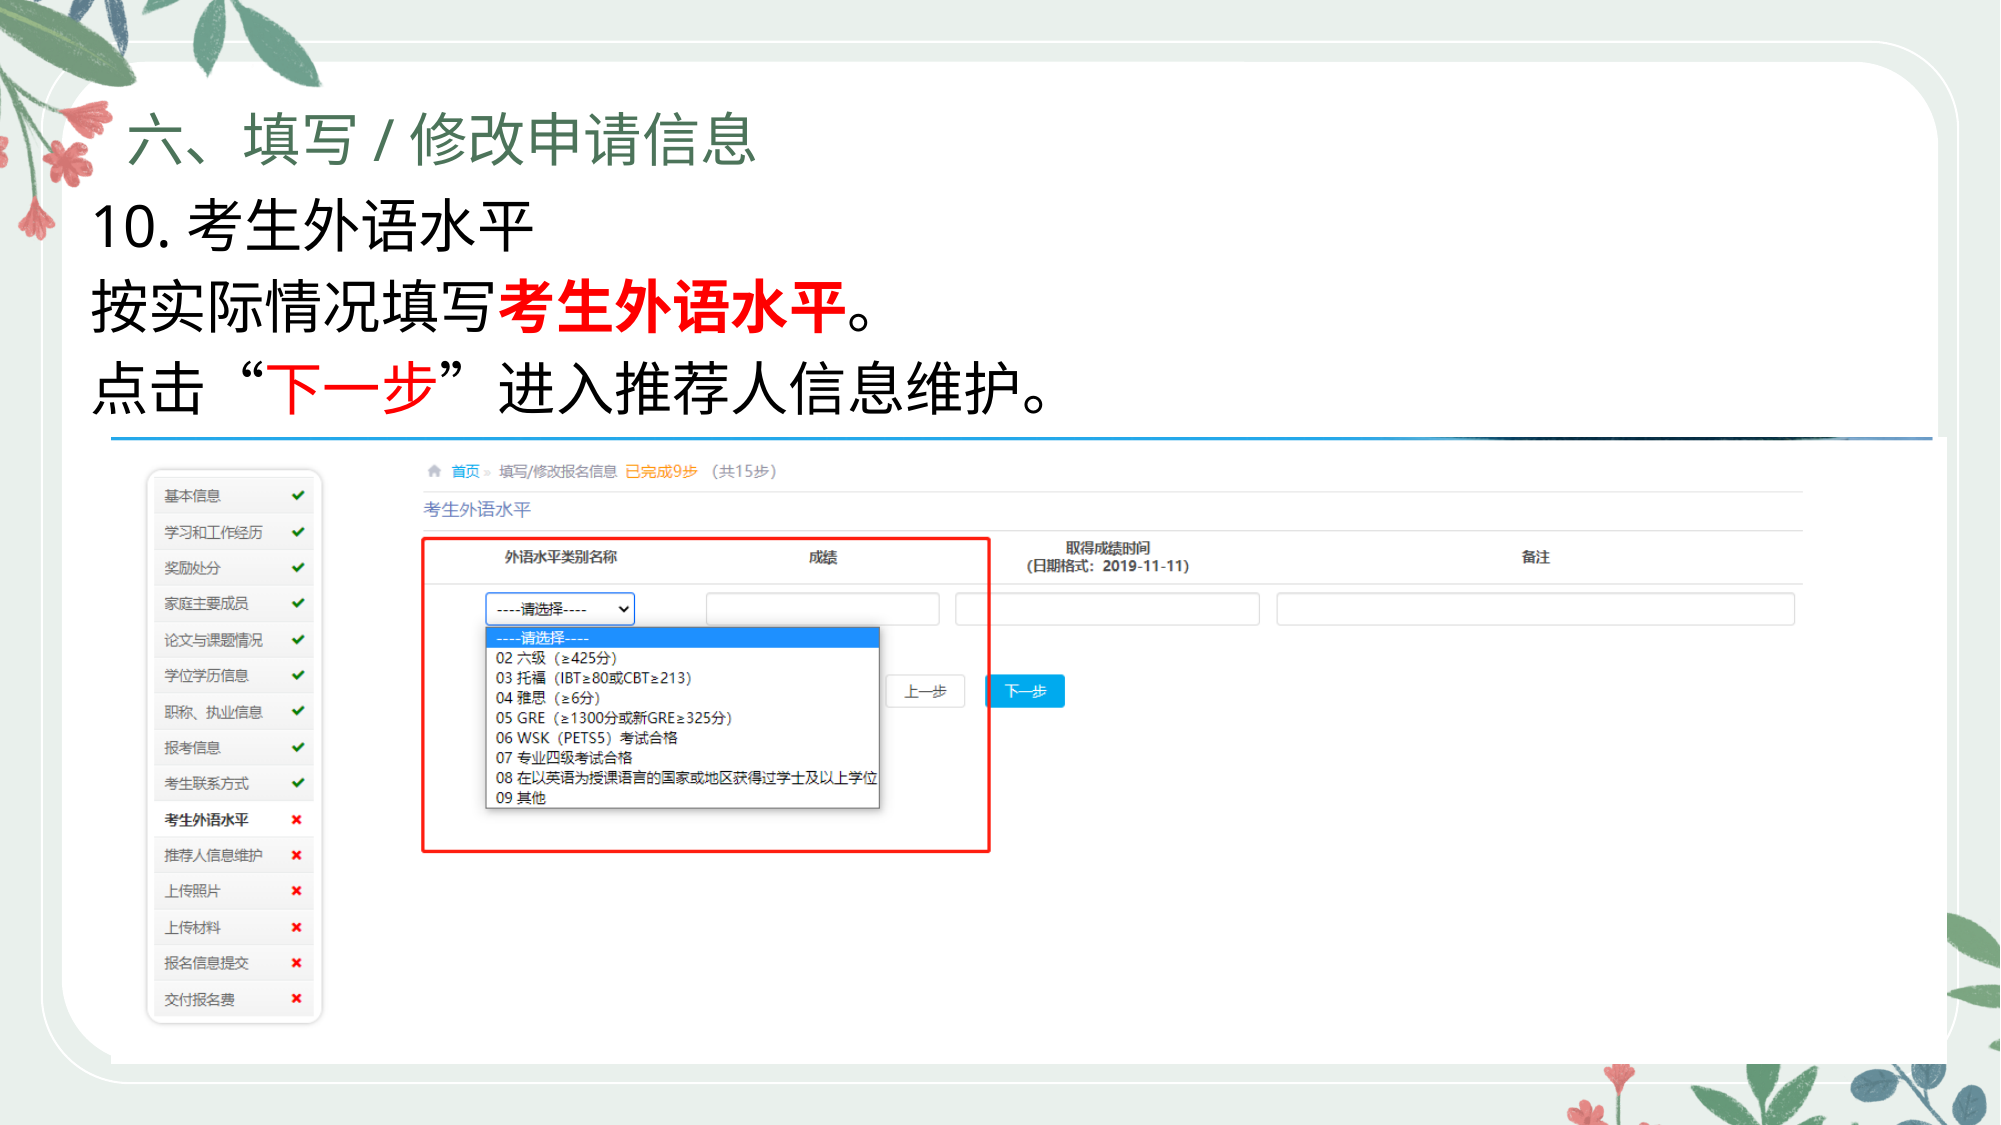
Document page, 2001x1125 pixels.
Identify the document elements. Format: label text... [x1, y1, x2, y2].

picture [111, 437, 2000, 1125]
picture [0, 0, 469, 280]
text_box 六、填写/修改申请信息 [111, 95, 1092, 181]
text_box 10.考生外语水平 按实际情况填写考生外语水平。 点击“下一步”进入推荐人信息维护。 [75, 181, 1937, 430]
